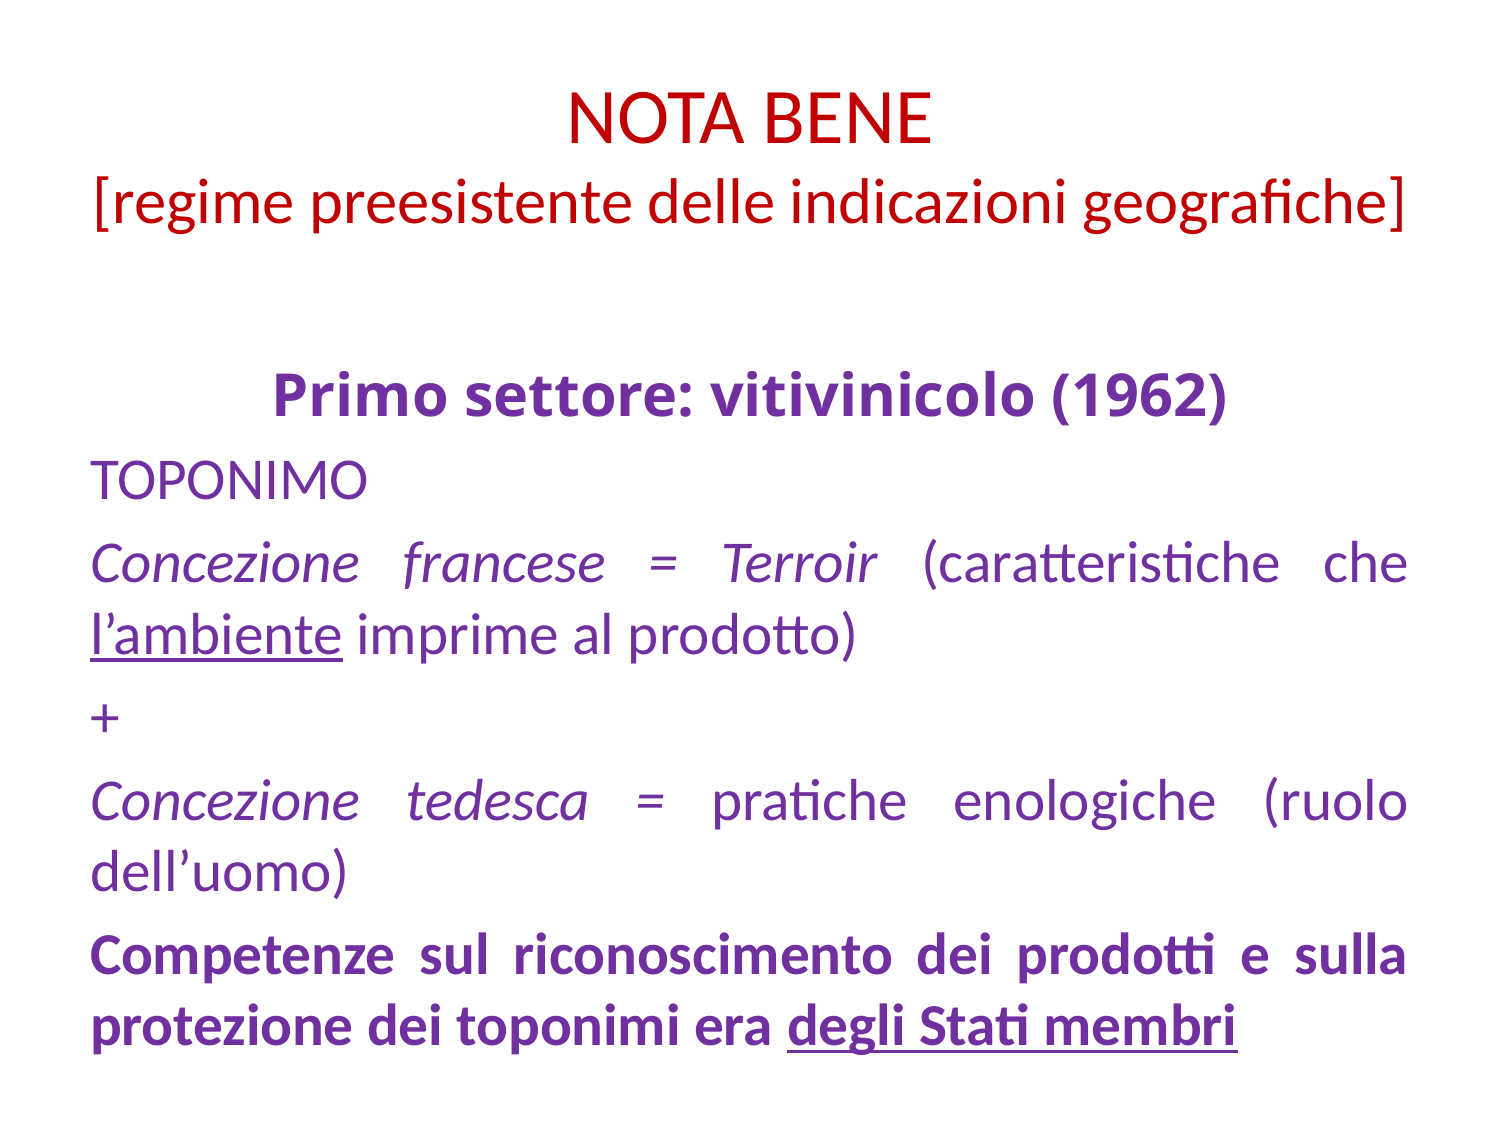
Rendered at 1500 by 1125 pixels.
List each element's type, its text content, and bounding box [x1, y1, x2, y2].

title NOTA BENE [regime preesistente delle indicazioni geografiche] [75, 45, 1425, 256]
list Primo settore: vitivinicolo (1962) TOPONIMO Concezione francese = Terroir (caratteristiche che l’ambiente imprime al prodotto) + Concezione tedesca = pratiche enologiche (ruolo dell’uomo) Competenze sul riconoscimento dei prodotti e sulla protezione dei toponimi era degli Stati membri [75, 349, 1425, 1071]
